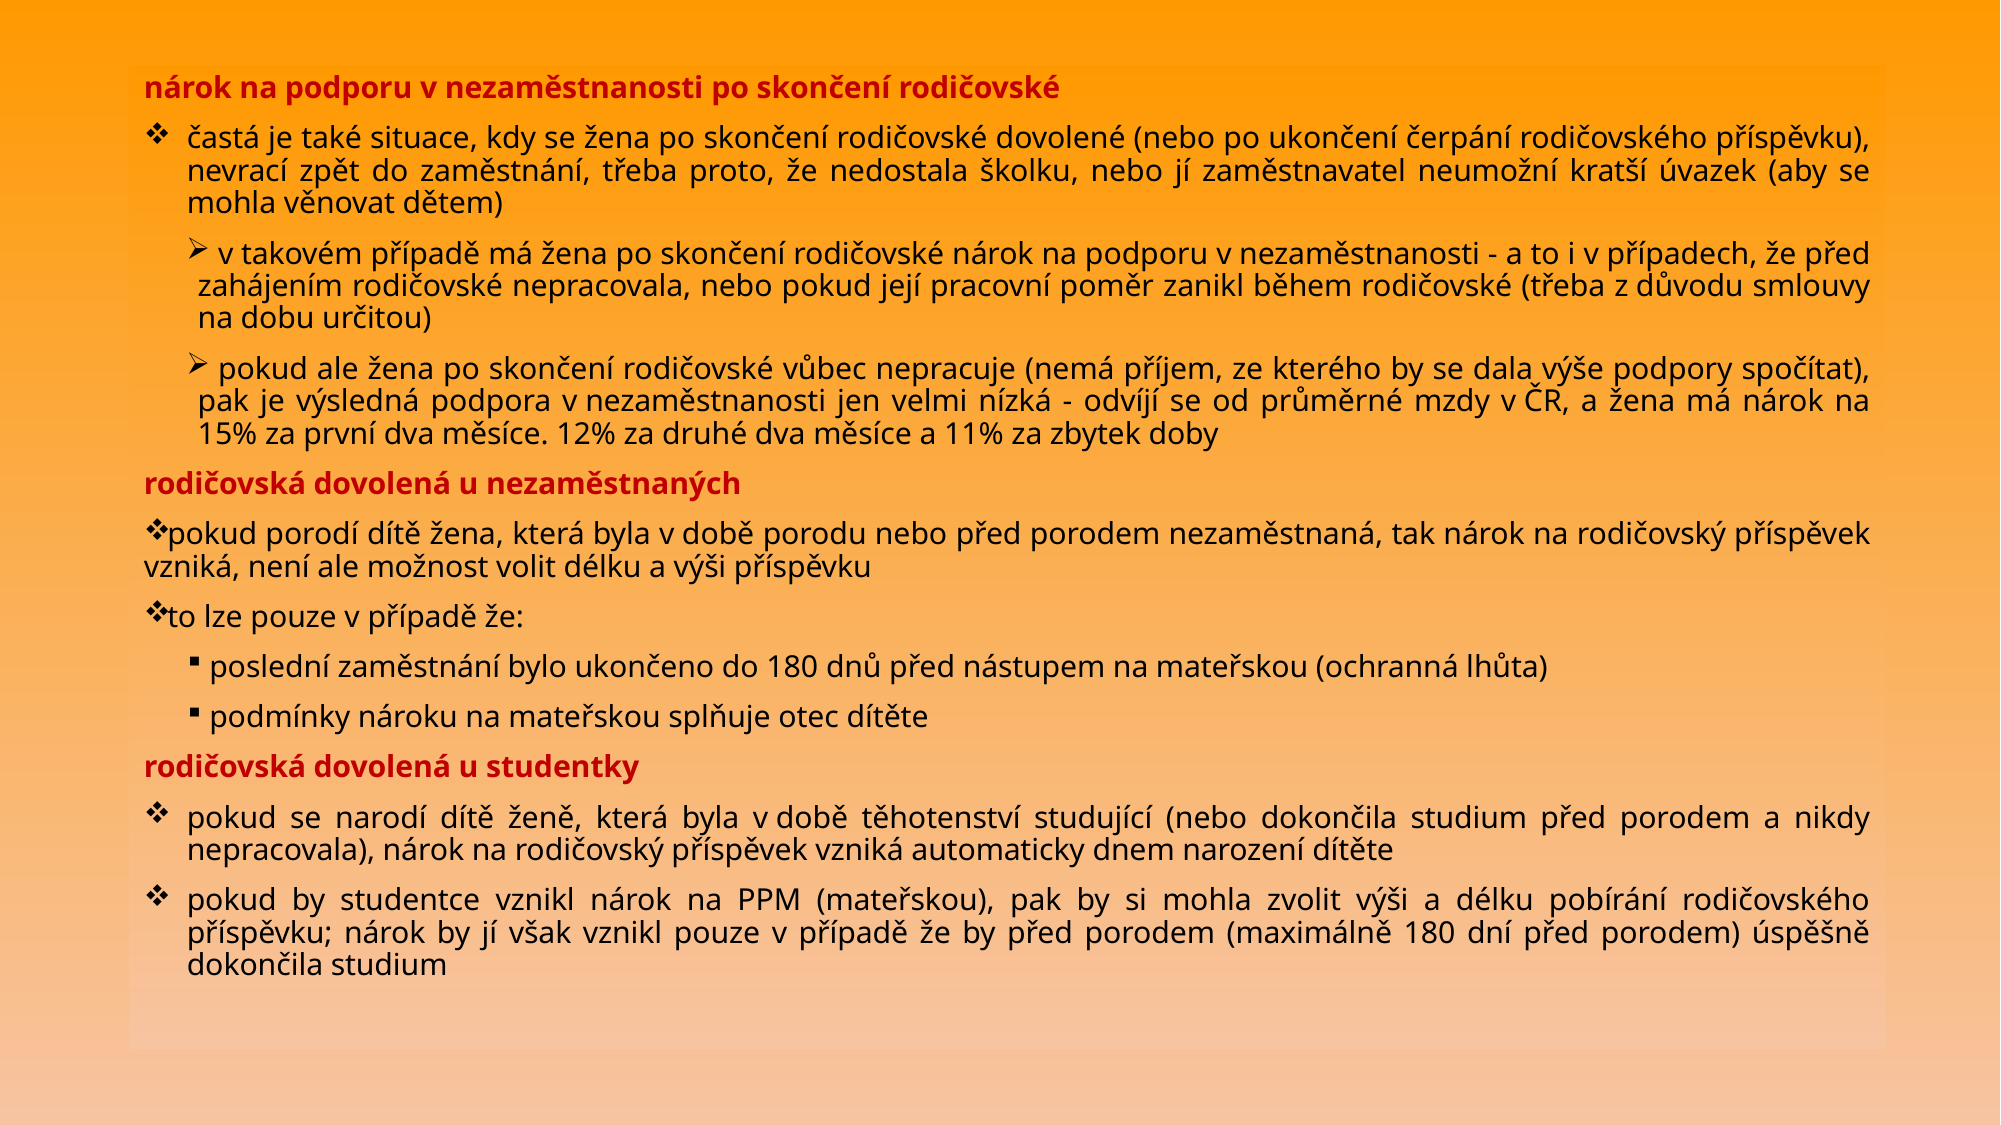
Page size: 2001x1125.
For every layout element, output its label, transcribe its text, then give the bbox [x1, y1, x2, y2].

subtitle nárok na podporu v nezaměstnanosti po skončení rodičovské častá je také situace, kdy se žena po skončení rodičovské dovolené (nebo po ukončení čerpání rodičovského příspěvku), nevrací zpět do zaměstnání, třeba proto, že nedostala školku, nebo jí zaměstnavatel neumožní kratší úvazek (aby se mohla věnovat dětem) v takovém případě má žena po skončení rodičovské nárok na podporu v nezaměstnanosti - a to i v případech, že před zahájením rodičovské nepracovala, nebo pokud její pracovní poměr zanikl během rodičovské (třeba z důvodu smlouvy na dobu určitou) pokud ale žena po skončení rodičovské vůbec nepracuje (nemá příjem, ze kterého by se dala výše podpory spočítat), pak je výsledná podpora v nezaměstnanosti jen velmi nízká - odvíjí se od průměrné mzdy v ČR, a žena má nárok na 15% za první dva měsíce. 12% za druhé dva měsíce a 11% za zbytek doby rodičovská dovolená u nezaměstnaných pokud porodí dítě žena, která byla v době porodu nebo před porodem nezaměstnaná, tak nárok na rodičovský příspěvek vzniká, není ale možnost volit délku a výši příspěvku to lze pouze v případě že: poslední zaměstnání bylo ukončeno do 180 dnů před nástupem na mateřskou (ochranná lhůta) podmínky nároku na mateřskou splňuje otec dítěte rodičovská dovolená u studentky pokud se narodí dítě ženě, která byla v době těhotenství studující (nebo dokončila studium před porodem a nikdy nepracovala), nárok na rodičovský příspěvek vzniká automaticky dnem narození dítěte pokud by studentce vznikl nárok na PPM (mateřskou), pak by si mohla zvolit výši a délku pobírání rodičovského příspěvku; nárok by jí však vznikl pouze v případě že by před porodem (maximálně 180 dní před porodem) úspěšně dokončila studium [128, 65, 1885, 1049]
